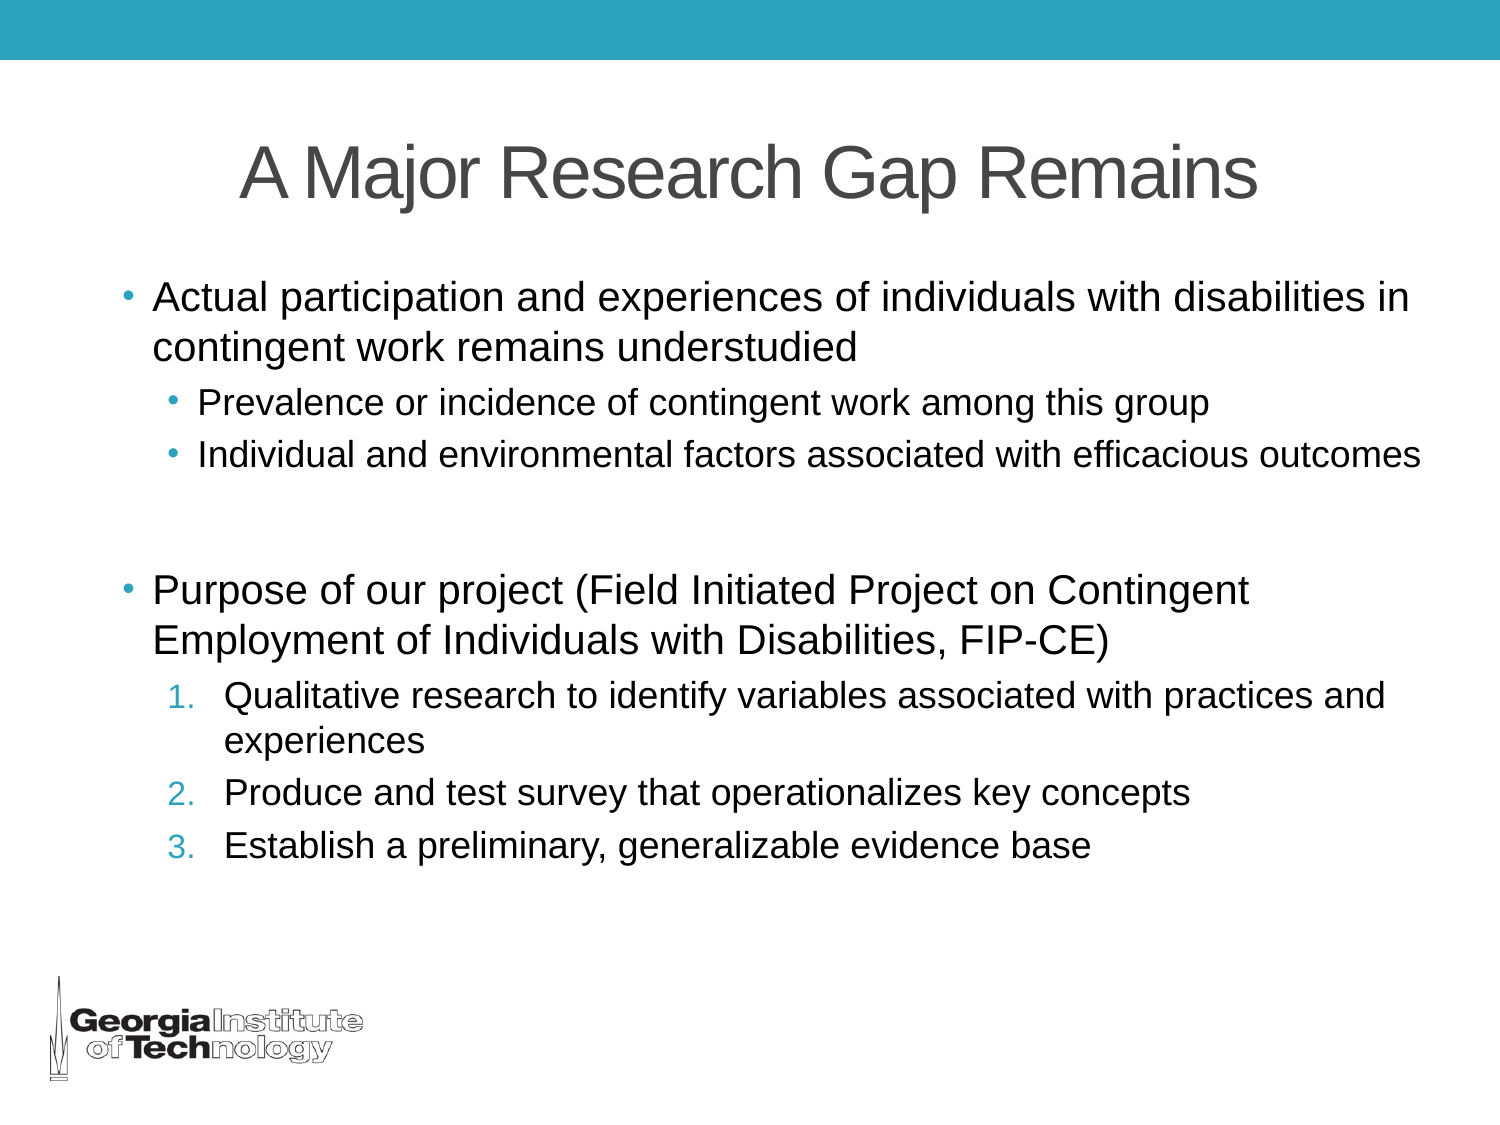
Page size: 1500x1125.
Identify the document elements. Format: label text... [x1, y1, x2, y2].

picture [49, 975, 363, 1081]
list Actual participation and experiences of individuals with disabilities in contingent work remains understudied Prevalence or incidence of contingent work among this group Individual and environmental factors associated with efficacious outcomes Purpose of our project (Field Initiated Project on Contingent Employment of Individuals with Disabilities, FIP-CE) Qualitative research to identify variables associated with practices and experiences Produce and test survey that operationalizes key concepts Establish a preliminary, generalizable evidence base [62, 262, 1450, 950]
title A Major Research Gap Remains [75, 87, 1425, 250]
